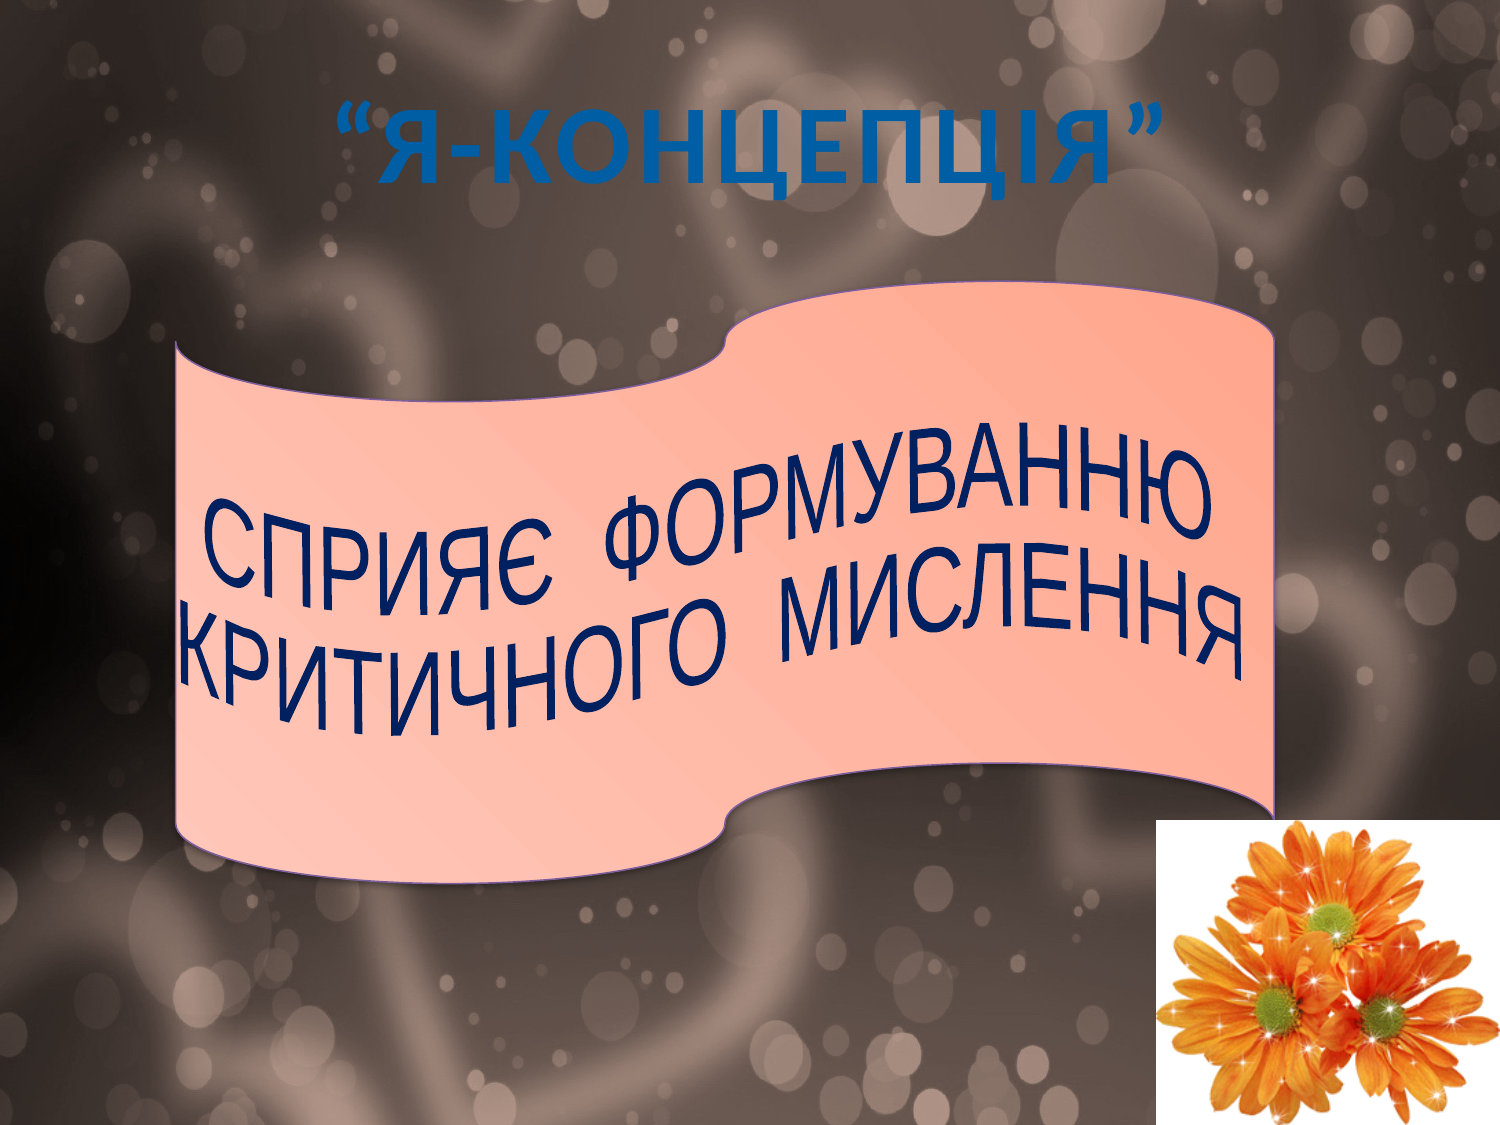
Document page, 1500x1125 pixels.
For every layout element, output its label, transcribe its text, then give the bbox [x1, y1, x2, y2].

text_box [174, 280, 1275, 885]
title “Я-КОНЦЕПЦІЯ” [75, 45, 1425, 233]
picture [1156, 820, 1500, 1125]
